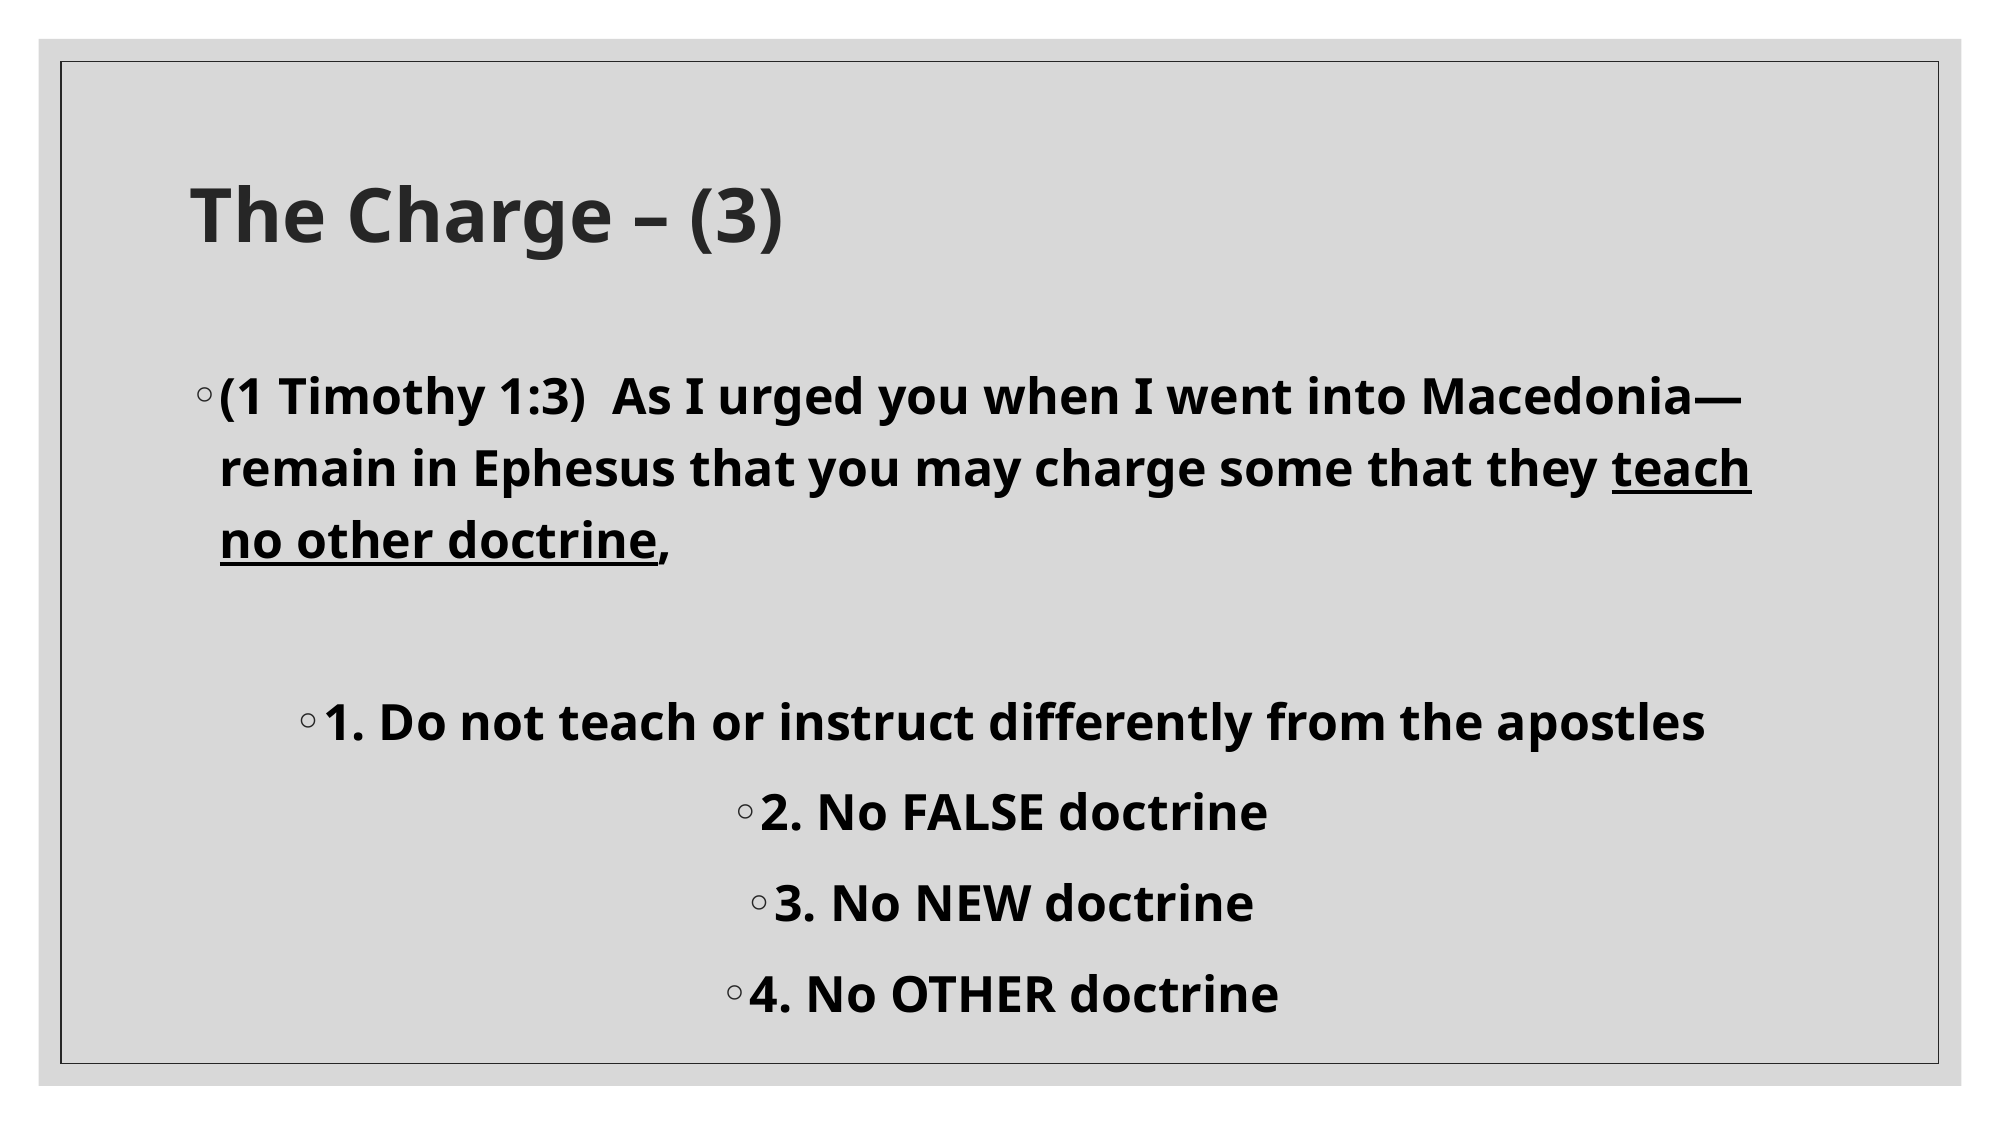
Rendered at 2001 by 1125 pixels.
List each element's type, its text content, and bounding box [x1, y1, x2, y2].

list (1 Timothy 1:3) As I urged you when I went into Macedonia—remain in Ephesus that you may charge some that they teach no other doctrine, 1. Do not teach or instruct differently from the apostles 2. No FALSE doctrine 3. No NEW doctrine 4. No OTHER doctrine [174, 345, 1825, 977]
title The Charge – (3) [174, 105, 1825, 331]
